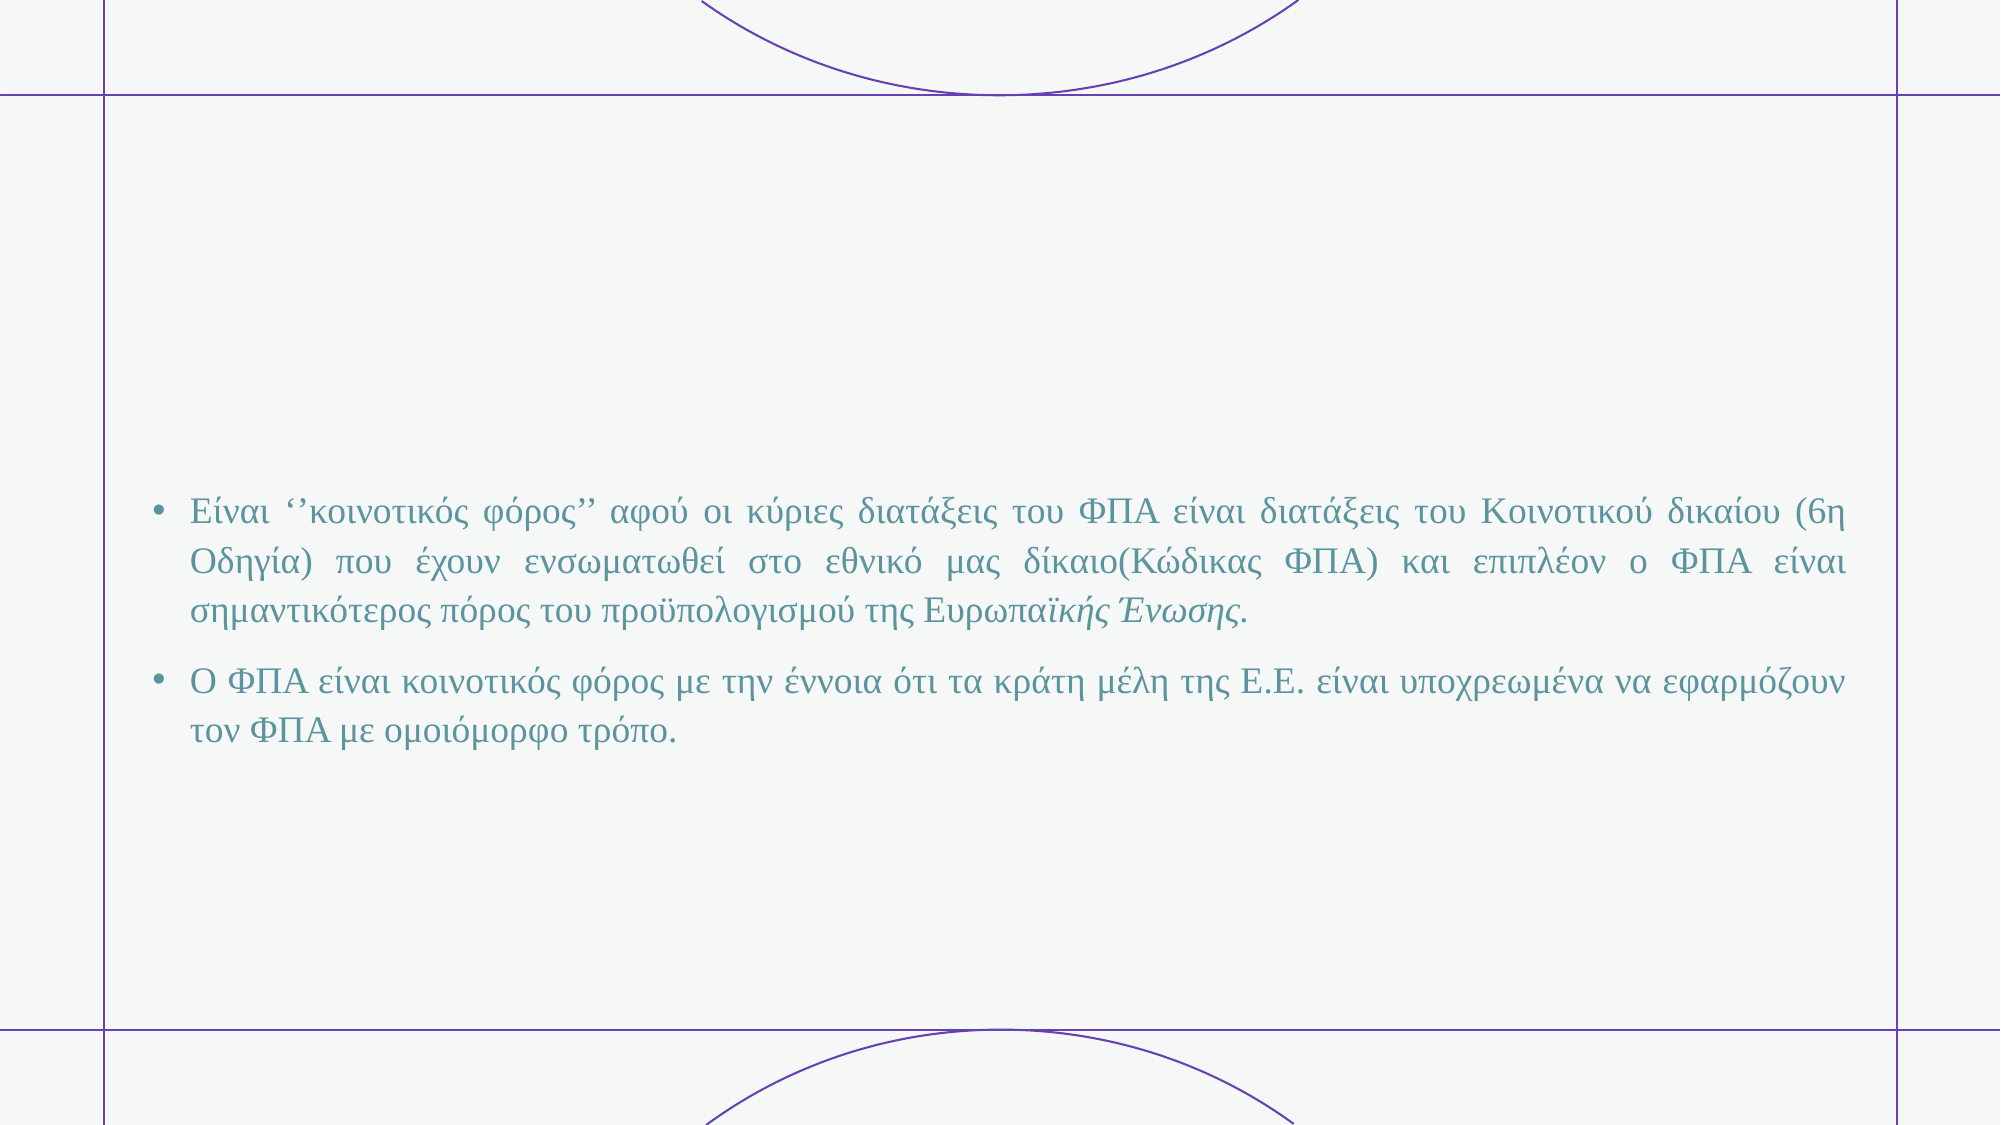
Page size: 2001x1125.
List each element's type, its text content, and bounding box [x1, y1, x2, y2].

list Είναι ‘’κοινοτικός φόρος’’ αφού οι κύριες διατάξεις του ΦΠΑ είναι διατάξεις του Κοινοτικού δικαίου (6η Οδηγία) που έχουν ενσωματωθεί στο εθνικό μας δίκαιο(Κώδικας ΦΠΑ) και επιπλέον ο ΦΠΑ είναι σημαντικότερος πόρος του προϋπολογισμού της Ευρωπαϊκής Ένωσης. Ο ΦΠΑ είναι κοινοτικός φόρος με την έννοια ότι τα κράτη μέλη της Ε.Ε. είναι υποχρεωμένα να εφαρμόζουν τον ΦΠΑ με ομοιόμορφο τρόπο. [137, 359, 1863, 987]
